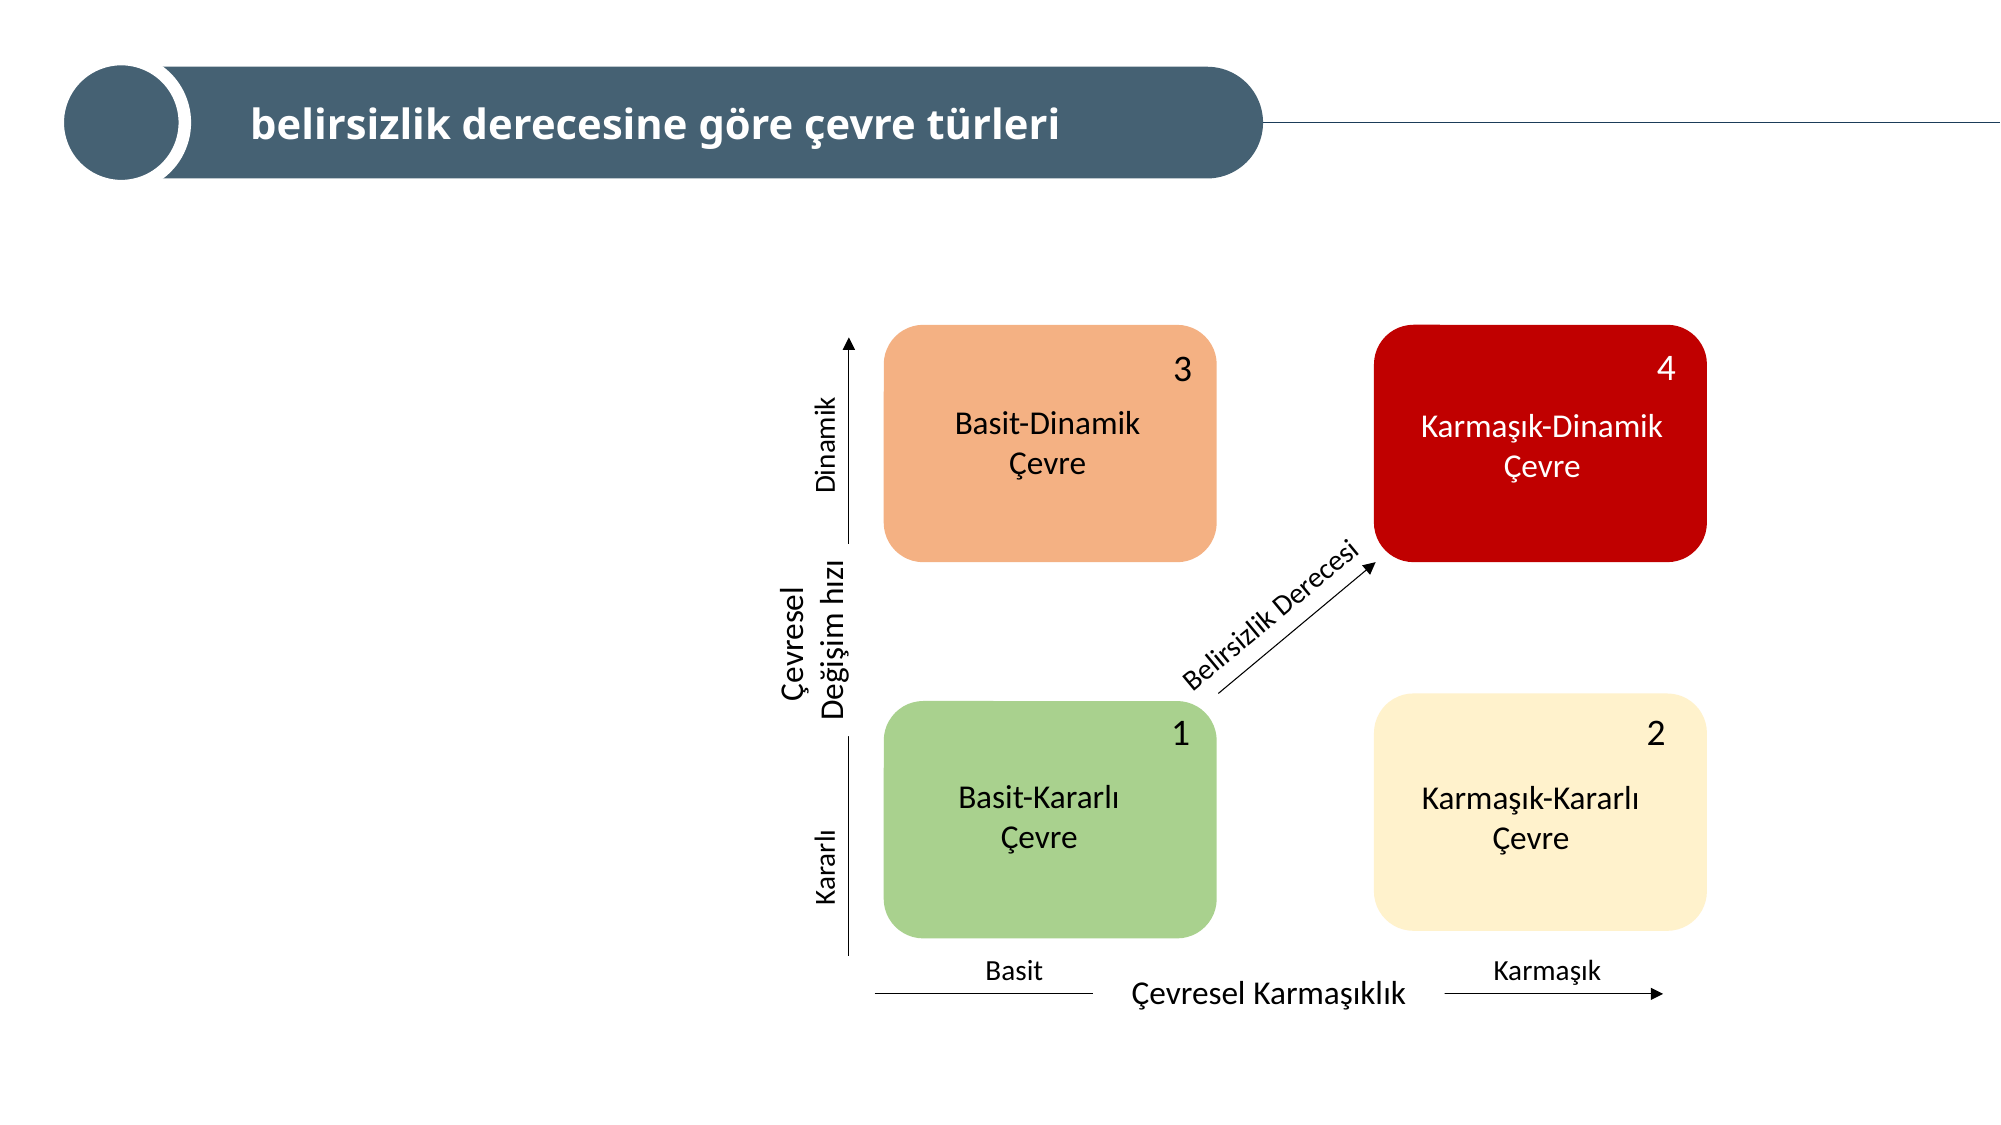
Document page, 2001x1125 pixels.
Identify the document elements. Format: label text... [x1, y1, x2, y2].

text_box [883, 701, 1217, 939]
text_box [1373, 693, 1707, 931]
text_box belirsizlik derecesine göre çevre türleri [153, 65, 1265, 180]
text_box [1373, 324, 1707, 563]
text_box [874, 943, 1664, 1020]
text_box [56, 58, 186, 188]
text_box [501, 598, 1120, 695]
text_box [883, 324, 1217, 563]
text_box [1144, 562, 1404, 694]
